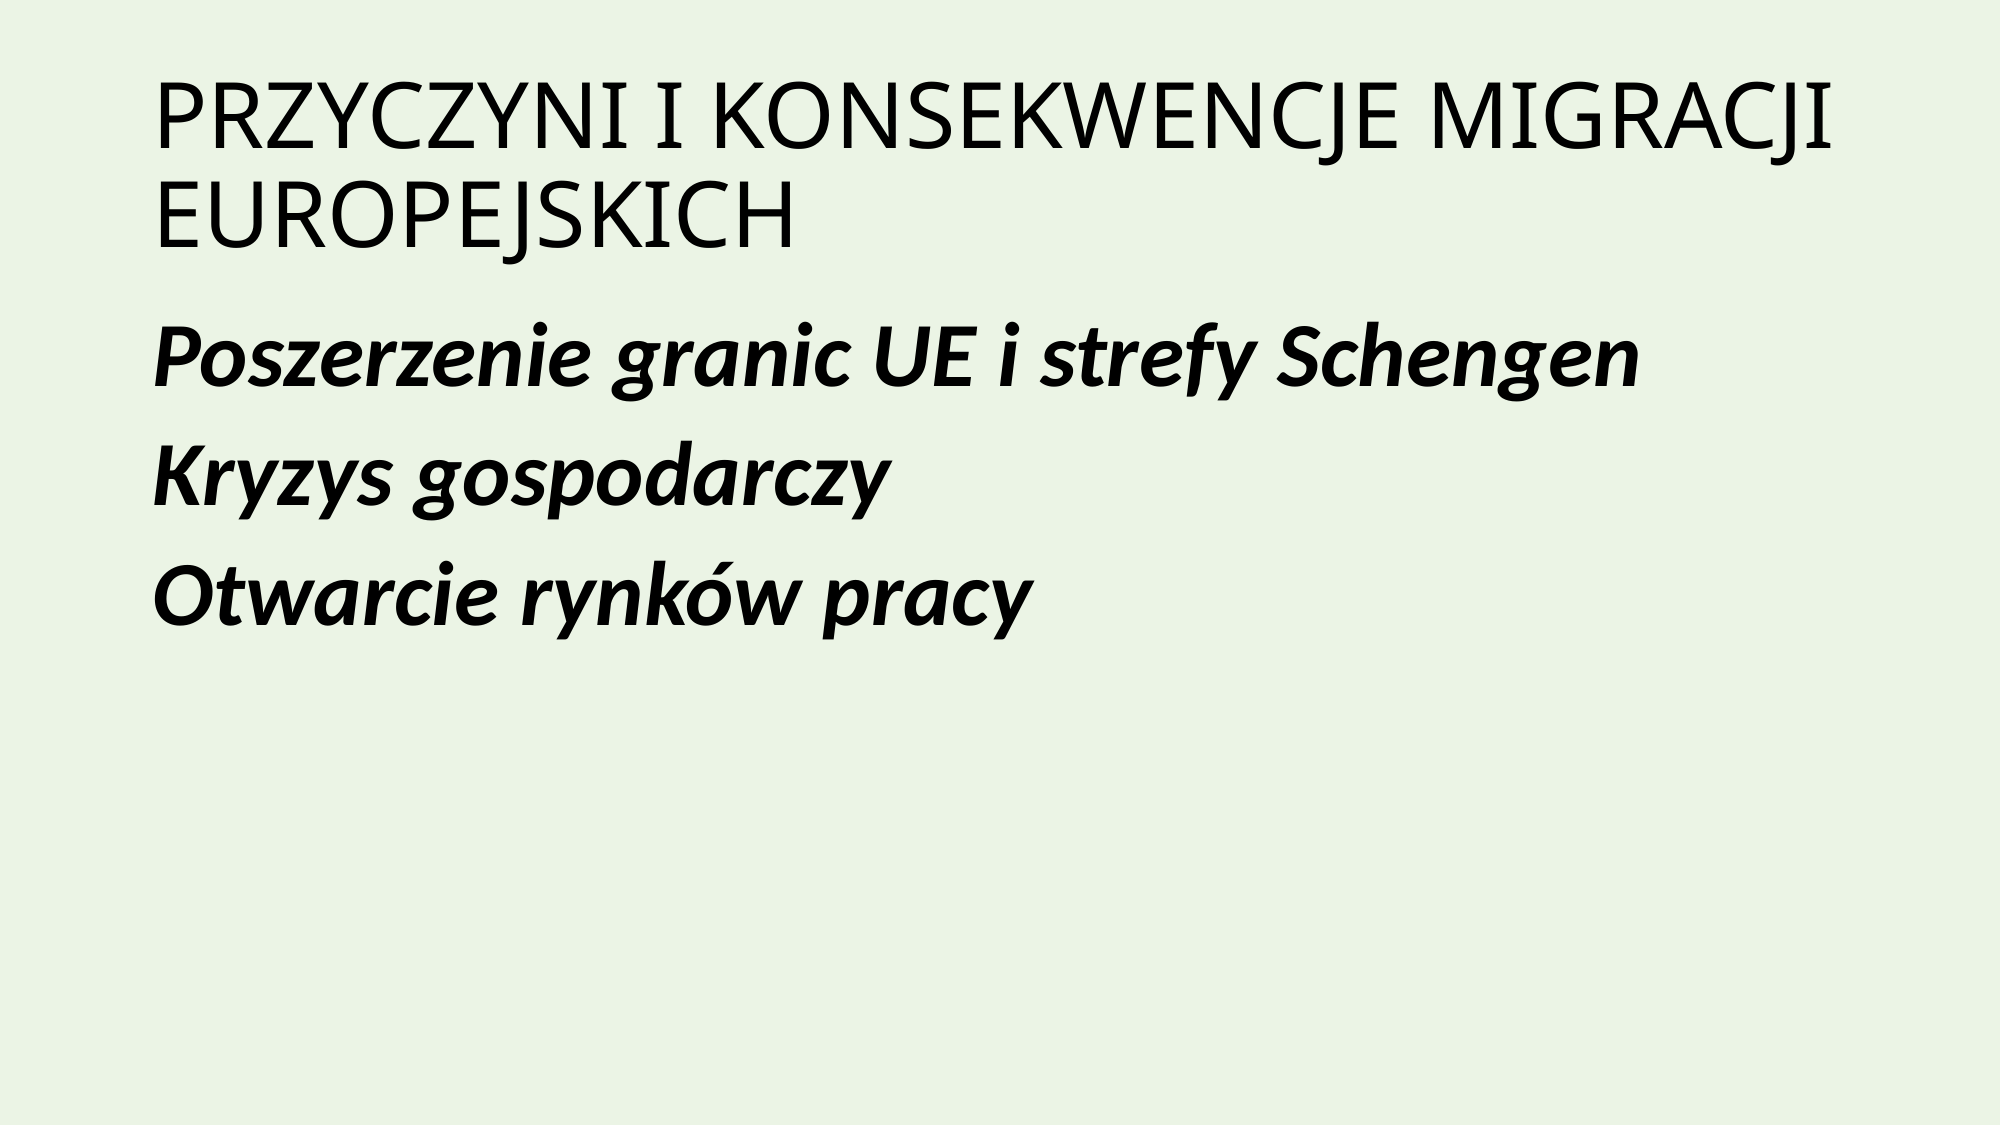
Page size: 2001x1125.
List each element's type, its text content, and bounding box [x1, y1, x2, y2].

title PRZYCZYNI I KONSEKWENCJE MIGRACJI EUROPEJSKICH [137, 59, 1863, 278]
list Poszerzenie granic UE i strefy Schengen Kryzys gospodarczy Otwarcie rynków pracy [137, 299, 1863, 1014]
